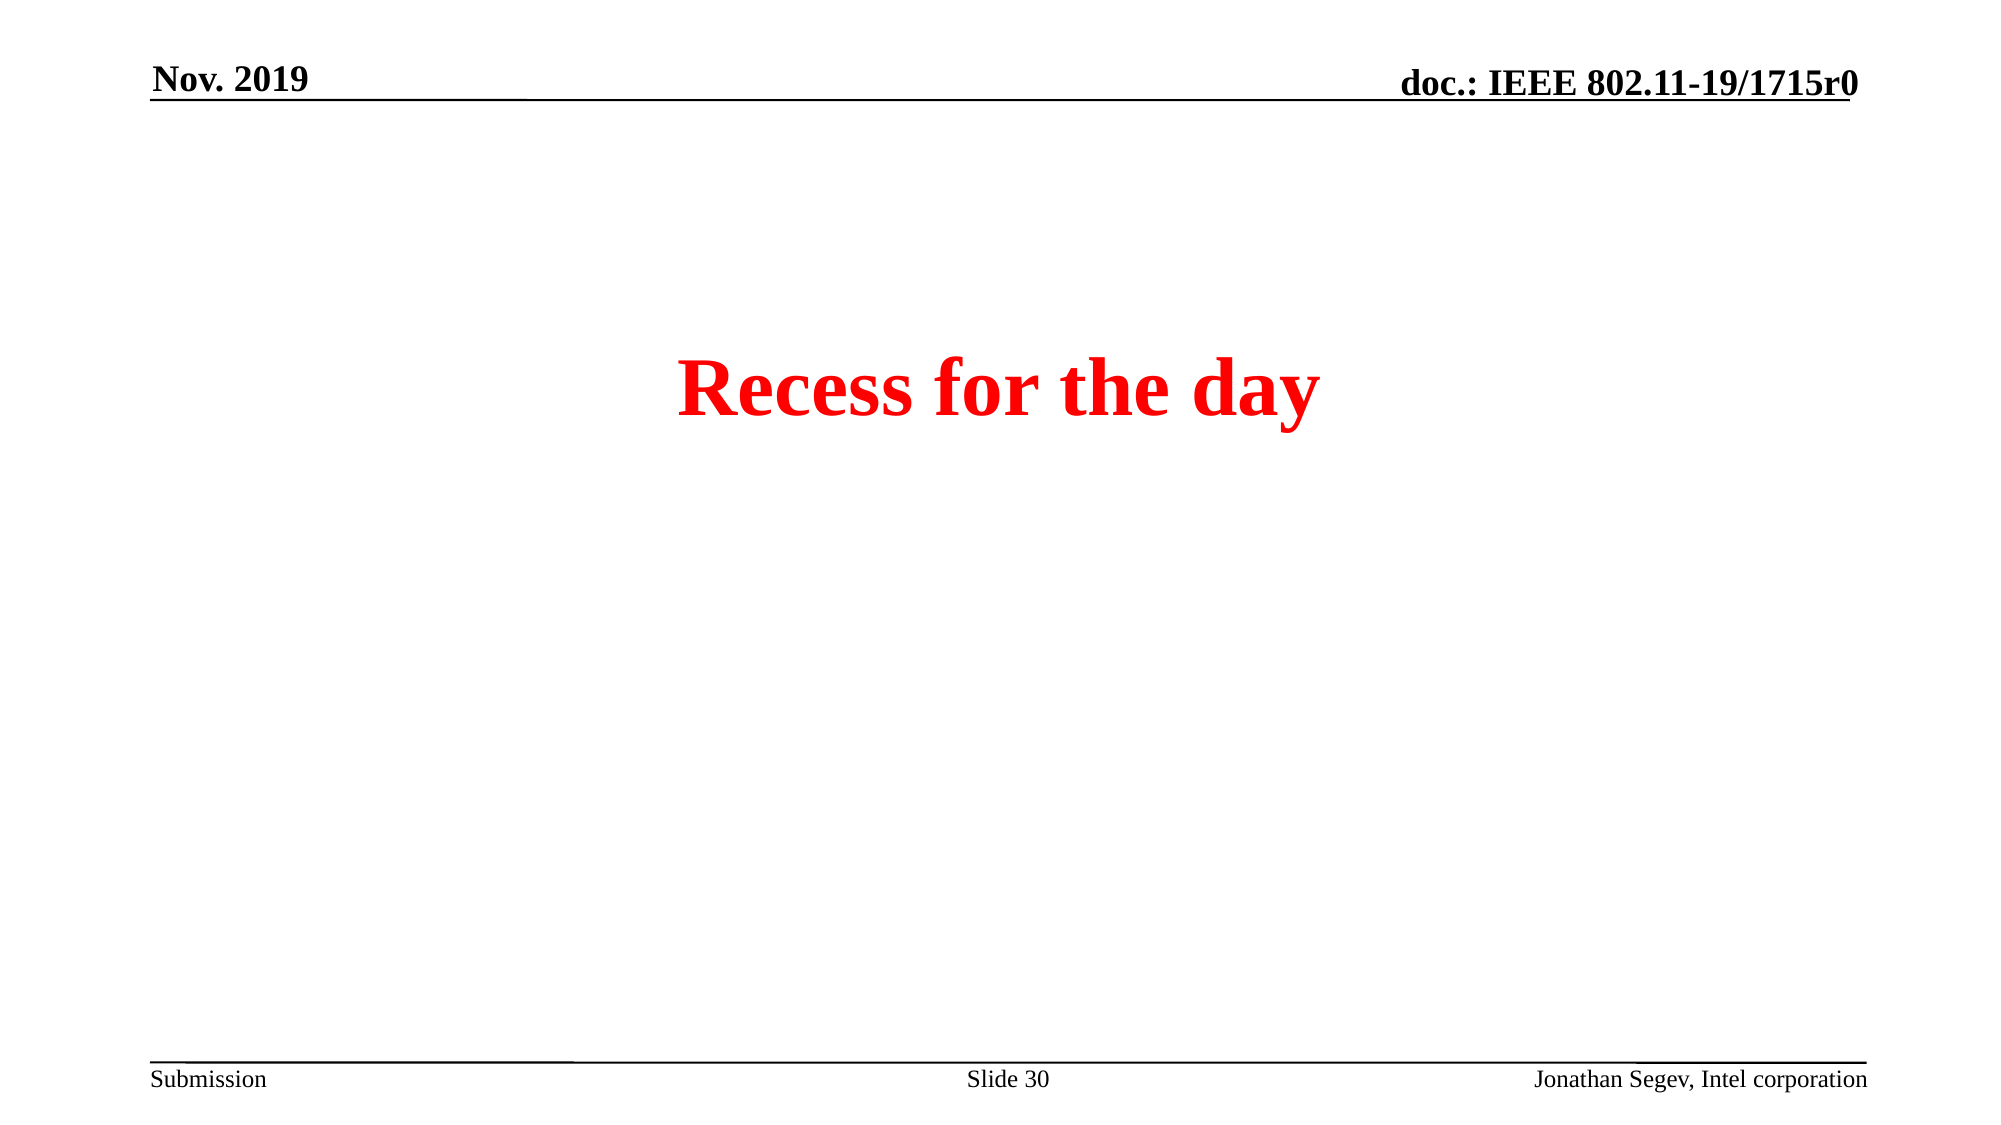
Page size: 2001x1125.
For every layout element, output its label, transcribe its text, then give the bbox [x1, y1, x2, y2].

slide_number Slide 30 [950, 1061, 1067, 1123]
list Recess for the day [149, 324, 1850, 1000]
footer Jonathan Segev, Intel corporation [1171, 1061, 1869, 1093]
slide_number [152, 54, 563, 100]
